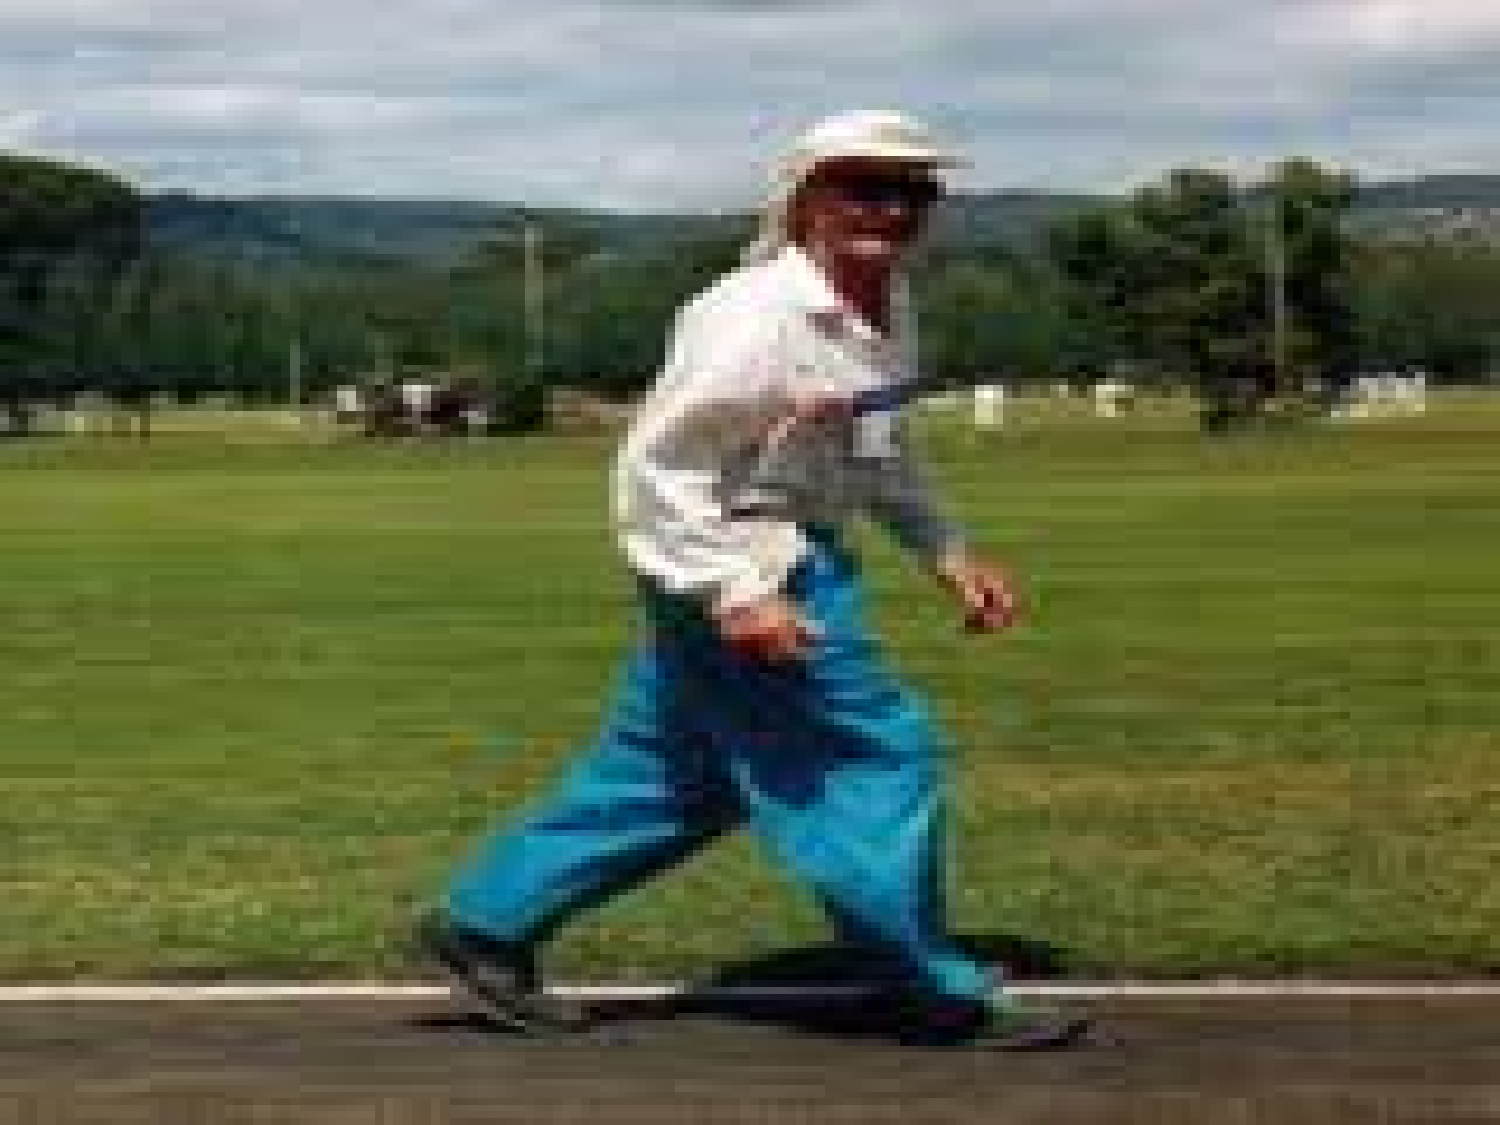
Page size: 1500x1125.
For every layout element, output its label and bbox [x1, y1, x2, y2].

list [0, 0, 1500, 1125]
